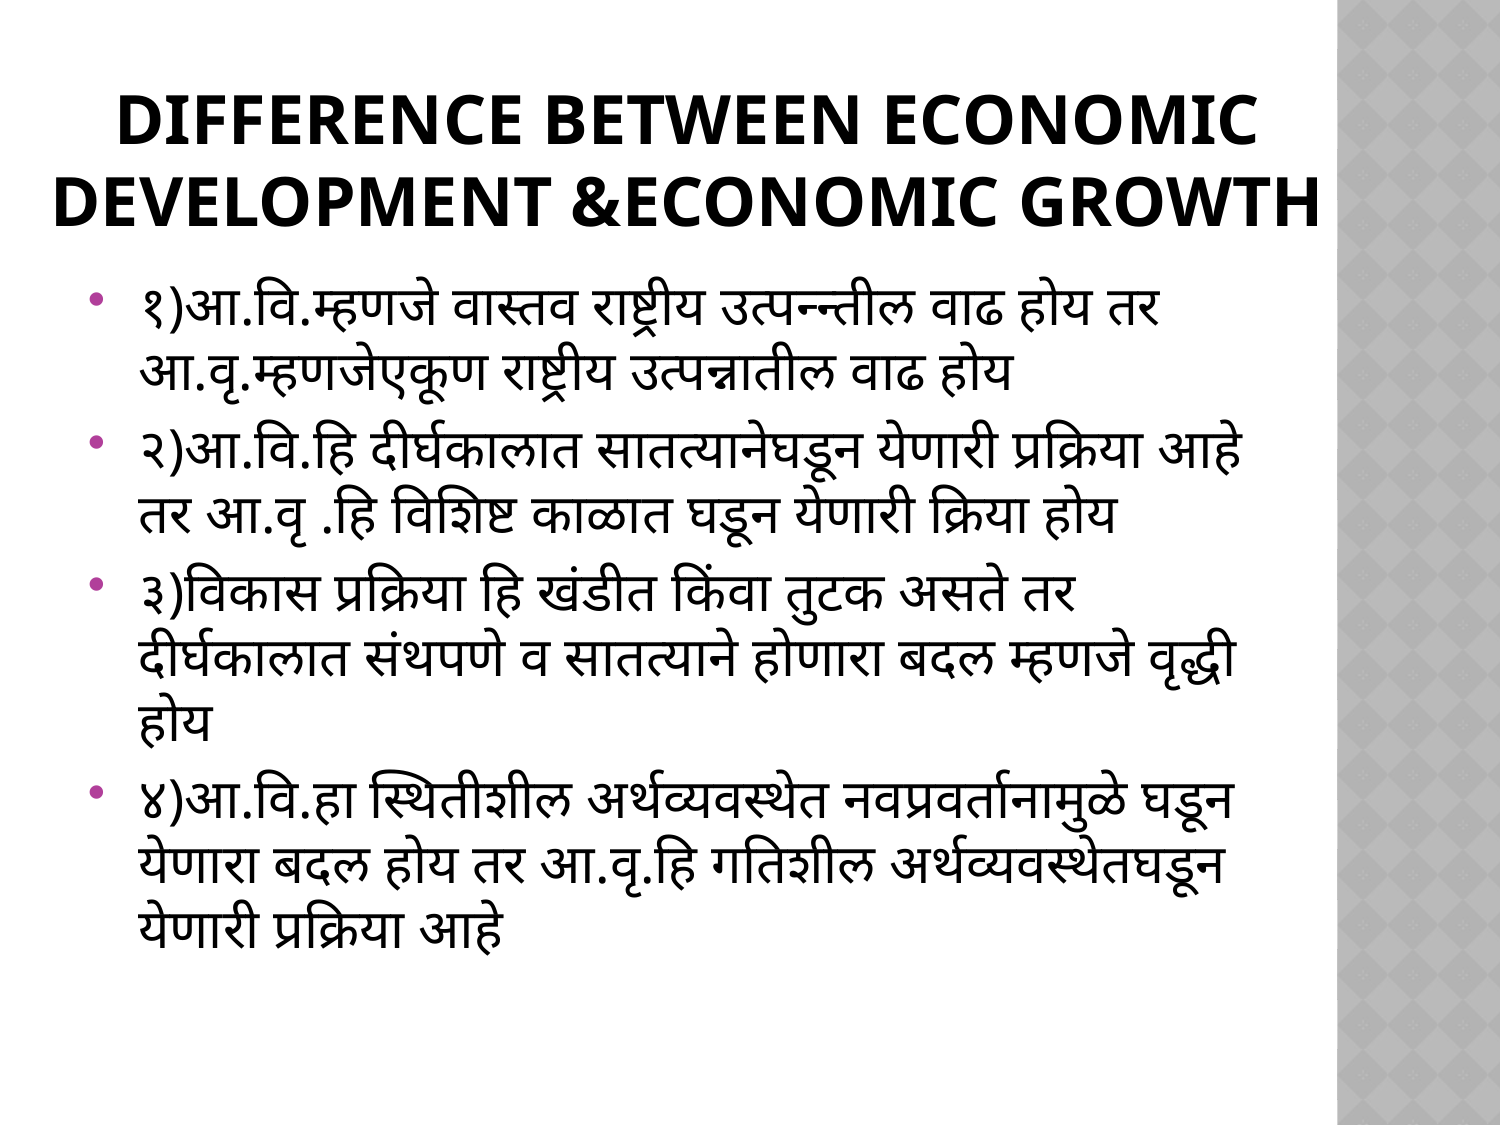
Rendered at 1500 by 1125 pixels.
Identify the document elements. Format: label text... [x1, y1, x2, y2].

title Difference between Economic Development &Economic Growth [37, 52, 1338, 240]
list १)आ.वि.म्हणजे वास्तव राष्ट्रीय उत्पन्न्तील वाढ होय तर आ.वृ.म्हणजेएकूण राष्ट्रीय उत्पन्नातील वाढ होय २)आ.वि.हि दीर्घकालात सातत्यानेघडून येणारी प्रक्रिया आहे तर आ.वृ .हि विशिष्ट काळात घडून येणारी क्रिया होय ३)विकास प्रक्रिया हि खंडीत किंवा तुटक असते तर दीर्घकालात संथपणे व सातत्याने होणारा बदल म्हणजे वृद्धी होय ४)आ.वि.हा स्थितीशील अर्थव्यवस्थेत नवप्रवर्तानामुळे घडून येणारा बदल होय तर आ.वृ.हि गतिशील अर्थव्यवस्थेतघडून येणारी प्रक्रिया आहे [75, 264, 1263, 1059]
